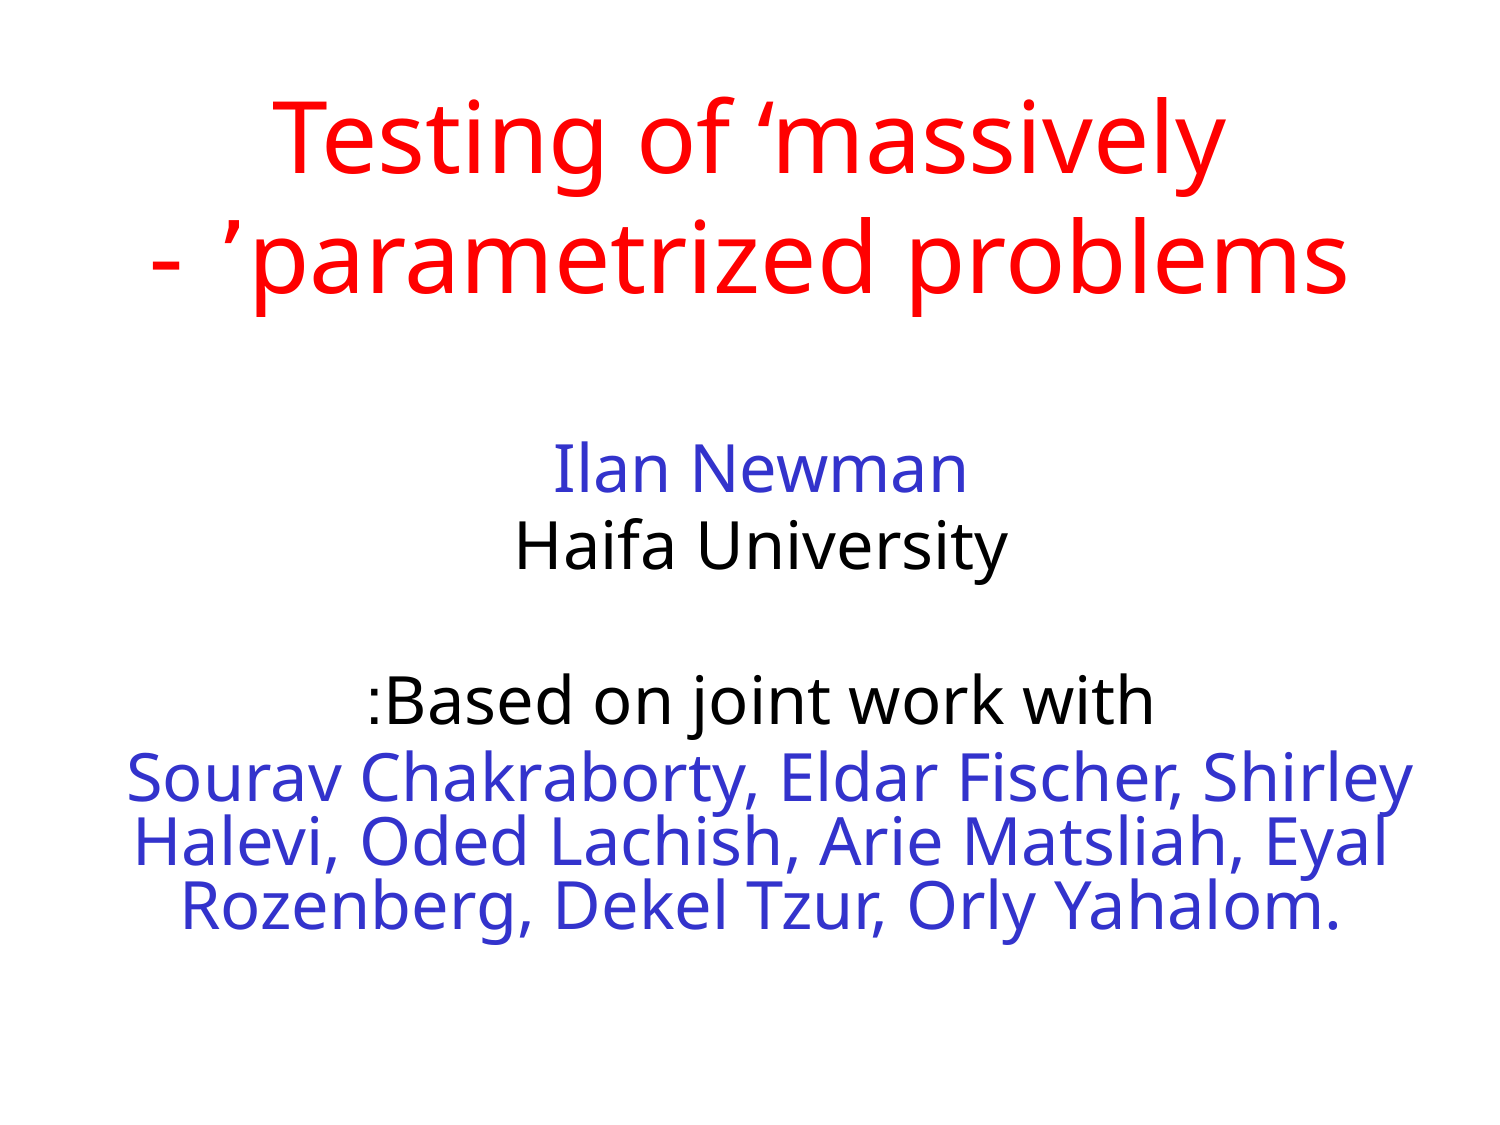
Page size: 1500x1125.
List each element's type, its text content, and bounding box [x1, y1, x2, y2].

title Testing of ‘massively parametrized problems’ - [0, 46, 1500, 341]
subtitle Ilan Newman Haifa University Based on joint work with: Sourav Chakraborty, Eldar Fischer, Shirley Halevi, Oded Lachish, Arie Matsliah, Eyal Rozenberg, Dekel Tzur, Orly Yahalom. [58, 433, 1466, 1055]
